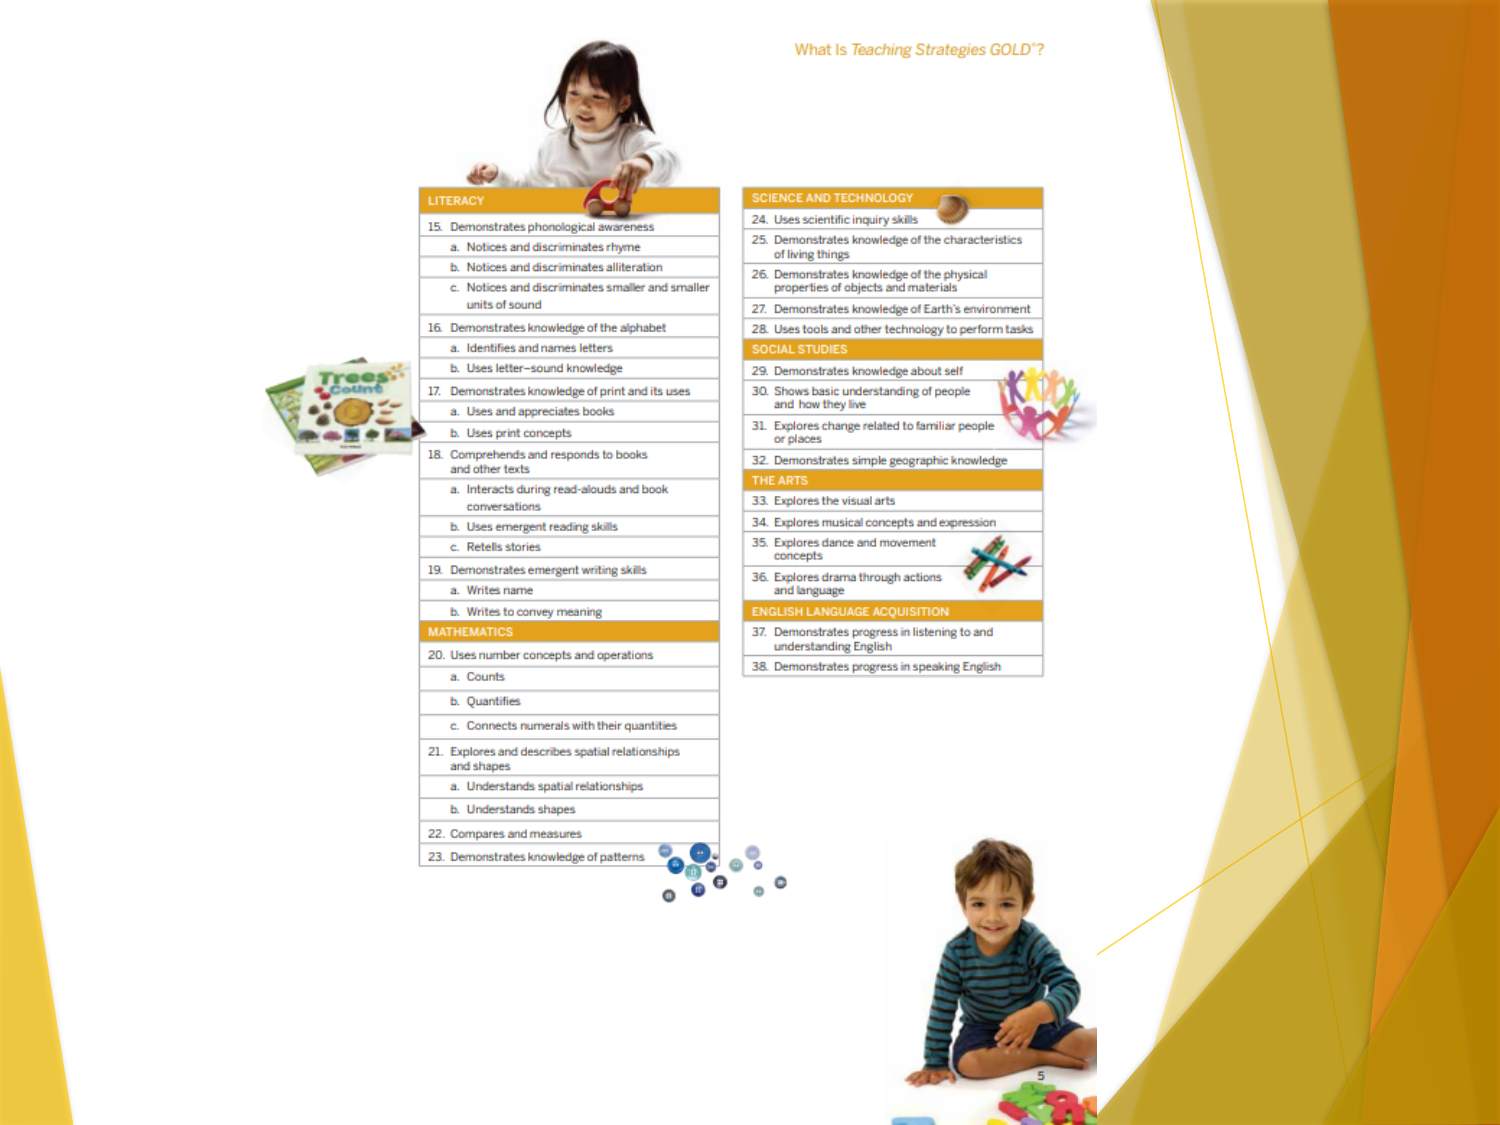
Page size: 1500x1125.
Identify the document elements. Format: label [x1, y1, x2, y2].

picture [262, 0, 1097, 1125]
